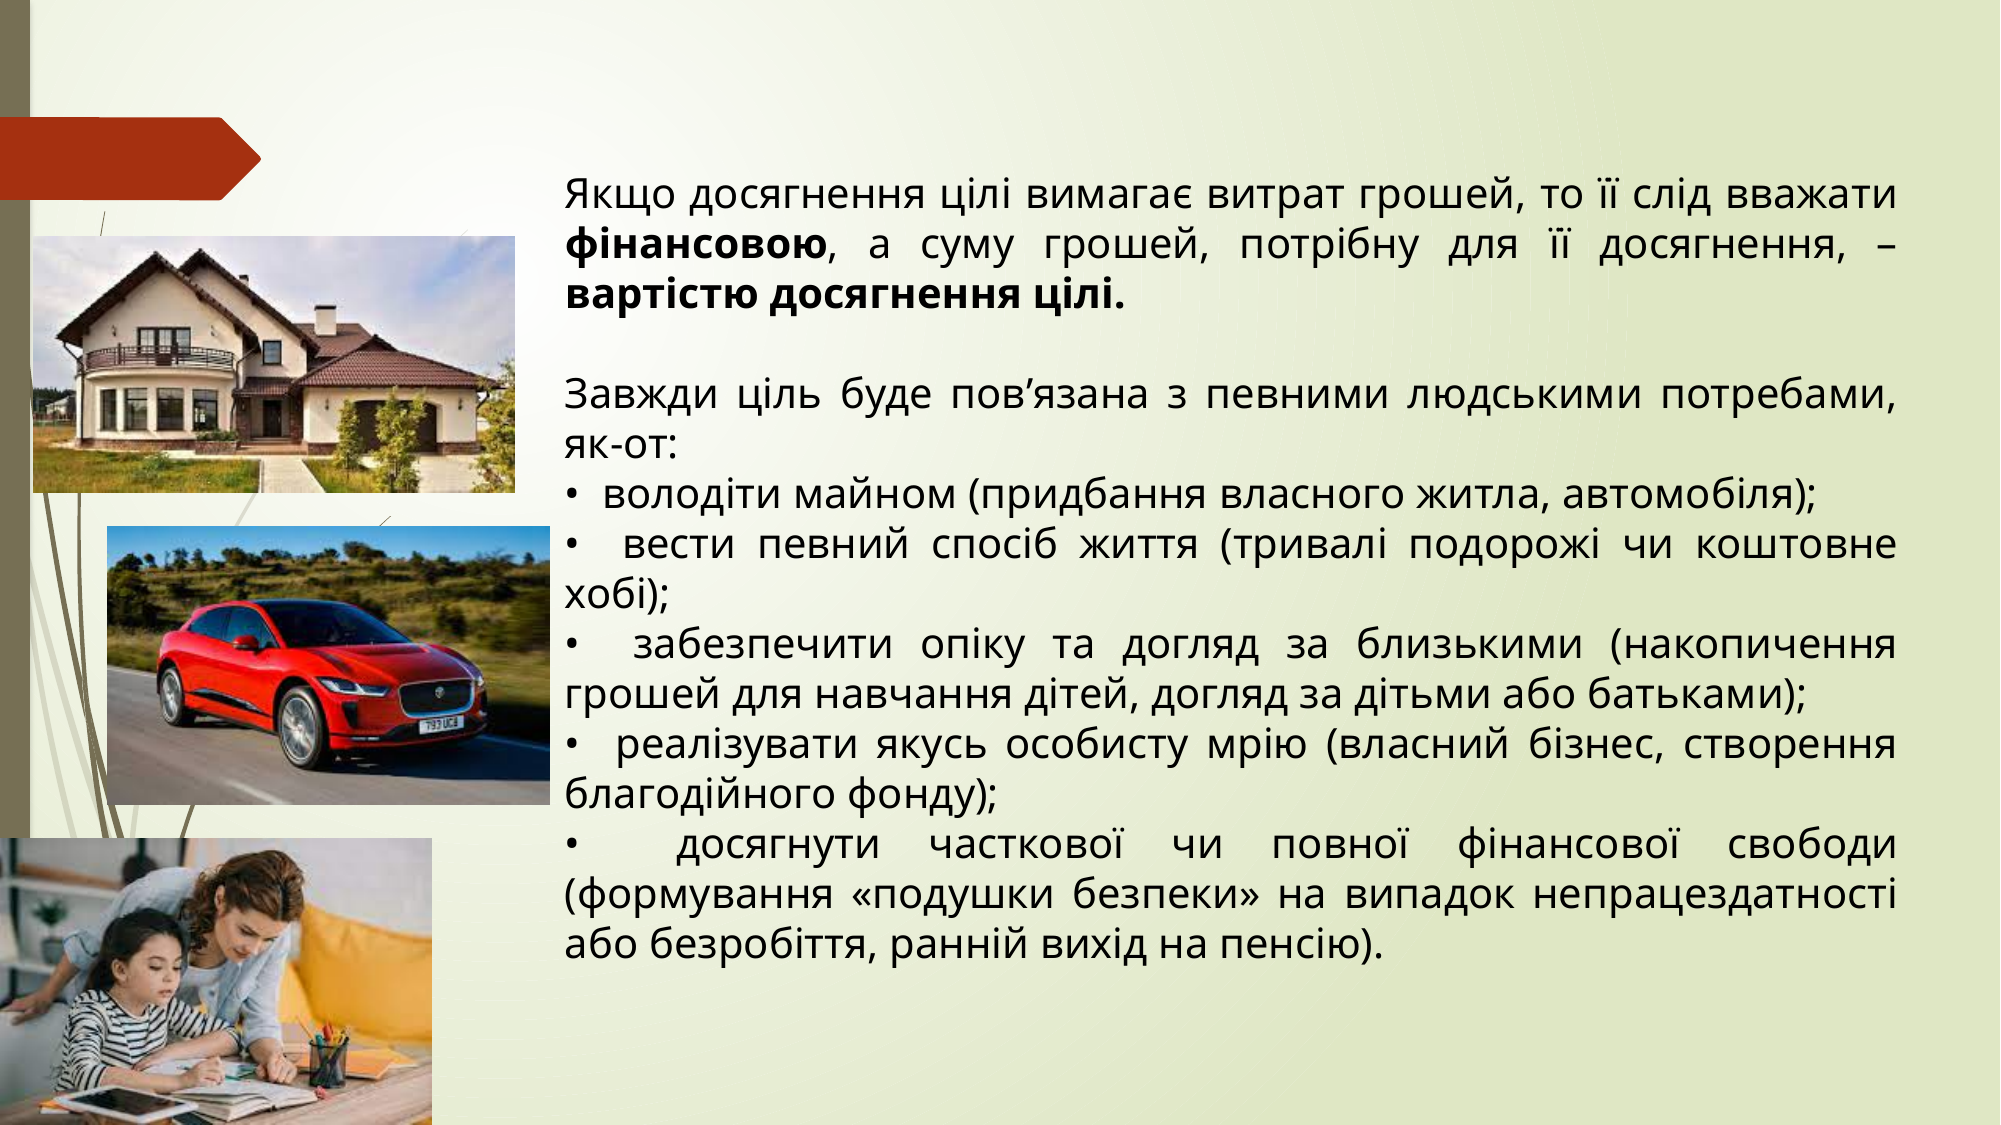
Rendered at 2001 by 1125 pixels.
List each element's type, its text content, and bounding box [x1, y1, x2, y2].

text_box Якщо досягнення цілі вимагає витрат грошей, то її слід вважати фінансовою, а суму грошей, потрібну для її досягнення, – вартістю досягнення цілі. Завжди ціль буде пов’язана з певними людськими потребами, як-от: • володіти майном (придбання власного житла, автомобіля); • вести певний спосіб життя (тривалі подорожі чи коштовне хобі); • забезпечити опіку та догляд за близькими (накопичення грошей для навчання дітей, догляд за дітьми або батьками); • реалізувати якусь особисту мрію (власний бізнес, створення благодійного фонду); • досягнути часткової чи повної фінансової свободи (формування «подушки безпеки» на випадок непрацездатності або безробіття, ранній вихід на пенсію). [549, 159, 1913, 975]
picture [107, 526, 551, 806]
picture [33, 236, 515, 494]
picture [0, 838, 432, 1125]
